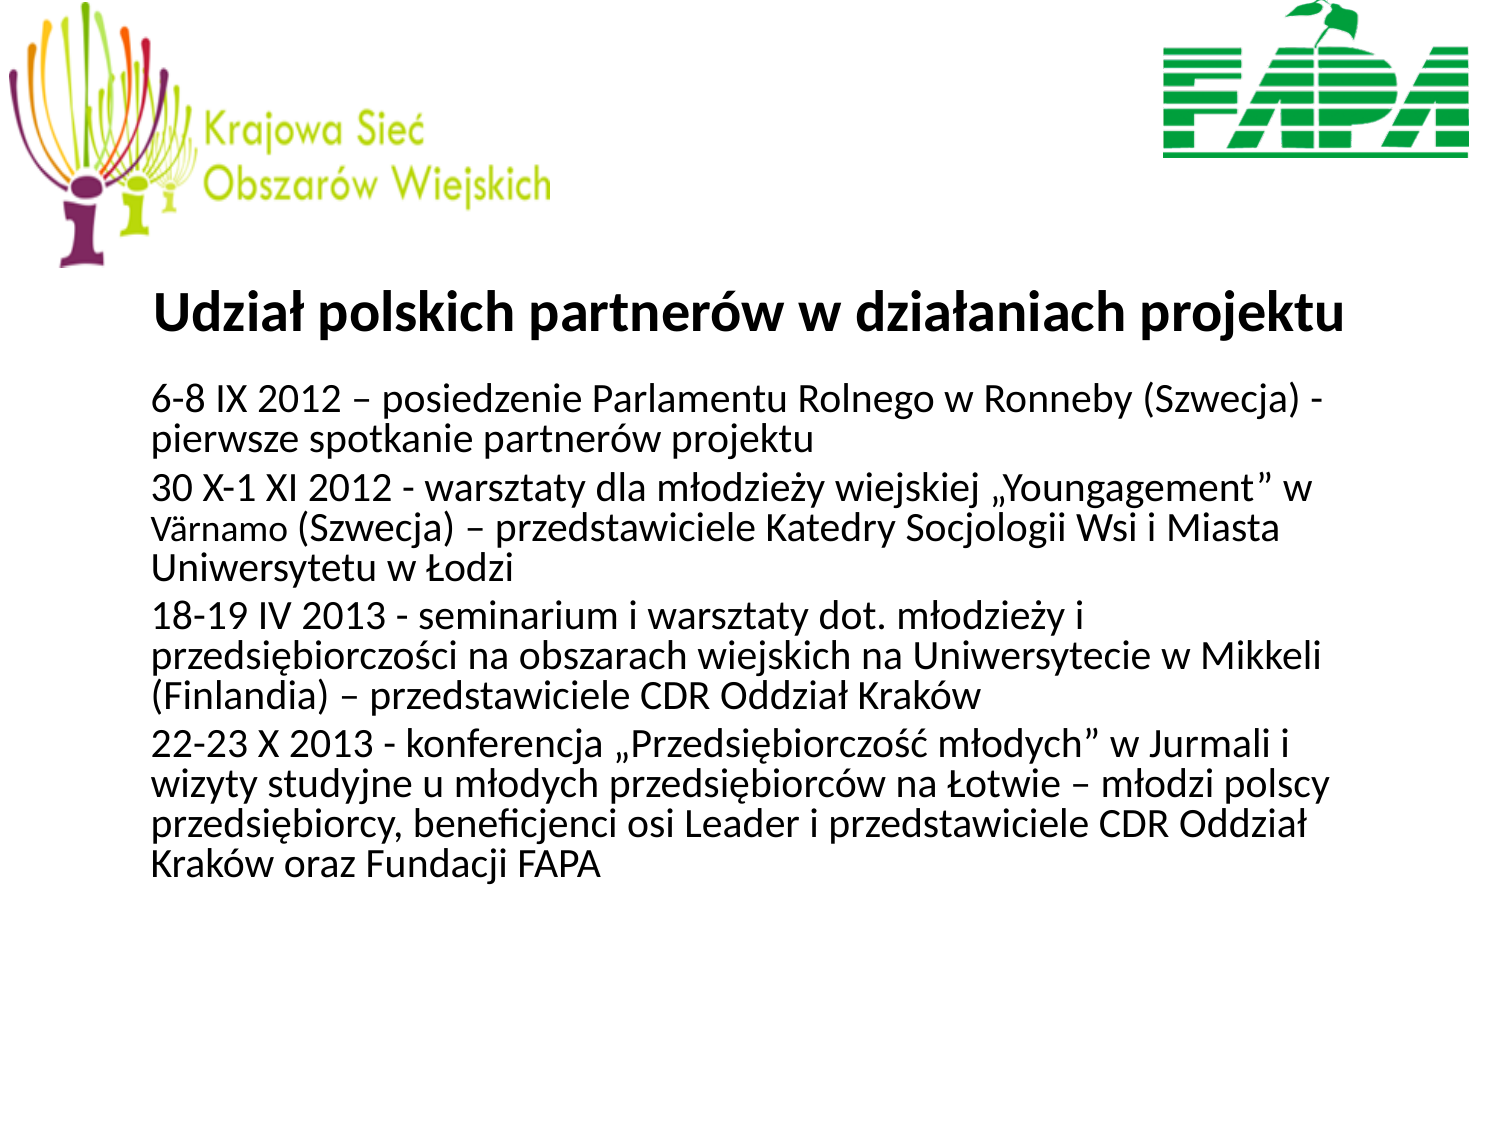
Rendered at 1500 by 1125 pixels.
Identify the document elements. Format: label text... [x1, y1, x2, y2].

title Udział polskich partnerów w działaniach projektu [112, 231, 1388, 386]
picture [1163, 0, 1469, 159]
subtitle 6-8 IX 2012 – posiedzenie Parlamentu Rolnego w Ronneby (Szwecja) - pierwsze spotkanie partnerów projektu 30 X-1 XI 2012 - warsztaty dla młodzieży wiejskiej „Youngagement” w Värnamo (Szwecja) – przedstawiciele Katedry Socjologii Wsi i Miasta Uniwersytetu w Łodzi 18-19 IV 2013 - seminarium i warsztaty dot. młodzieży i przedsiębiorczości na obszarach wiejskich na Uniwersytecie w Mikkeli (Finlandia) – przedstawiciele CDR Oddział Kraków 22-23 X 2013 - konferencja „Przedsiębiorczość młodych” w Jurmali i wizyty studyjne u młodych przedsiębiorców na Łotwie – młodzi polscy przedsiębiorcy, beneficjenci osi Leader i przedstawiciele CDR Oddział Kraków oraz Fundacji FAPA [135, 373, 1400, 1000]
picture [9, 2, 550, 268]
